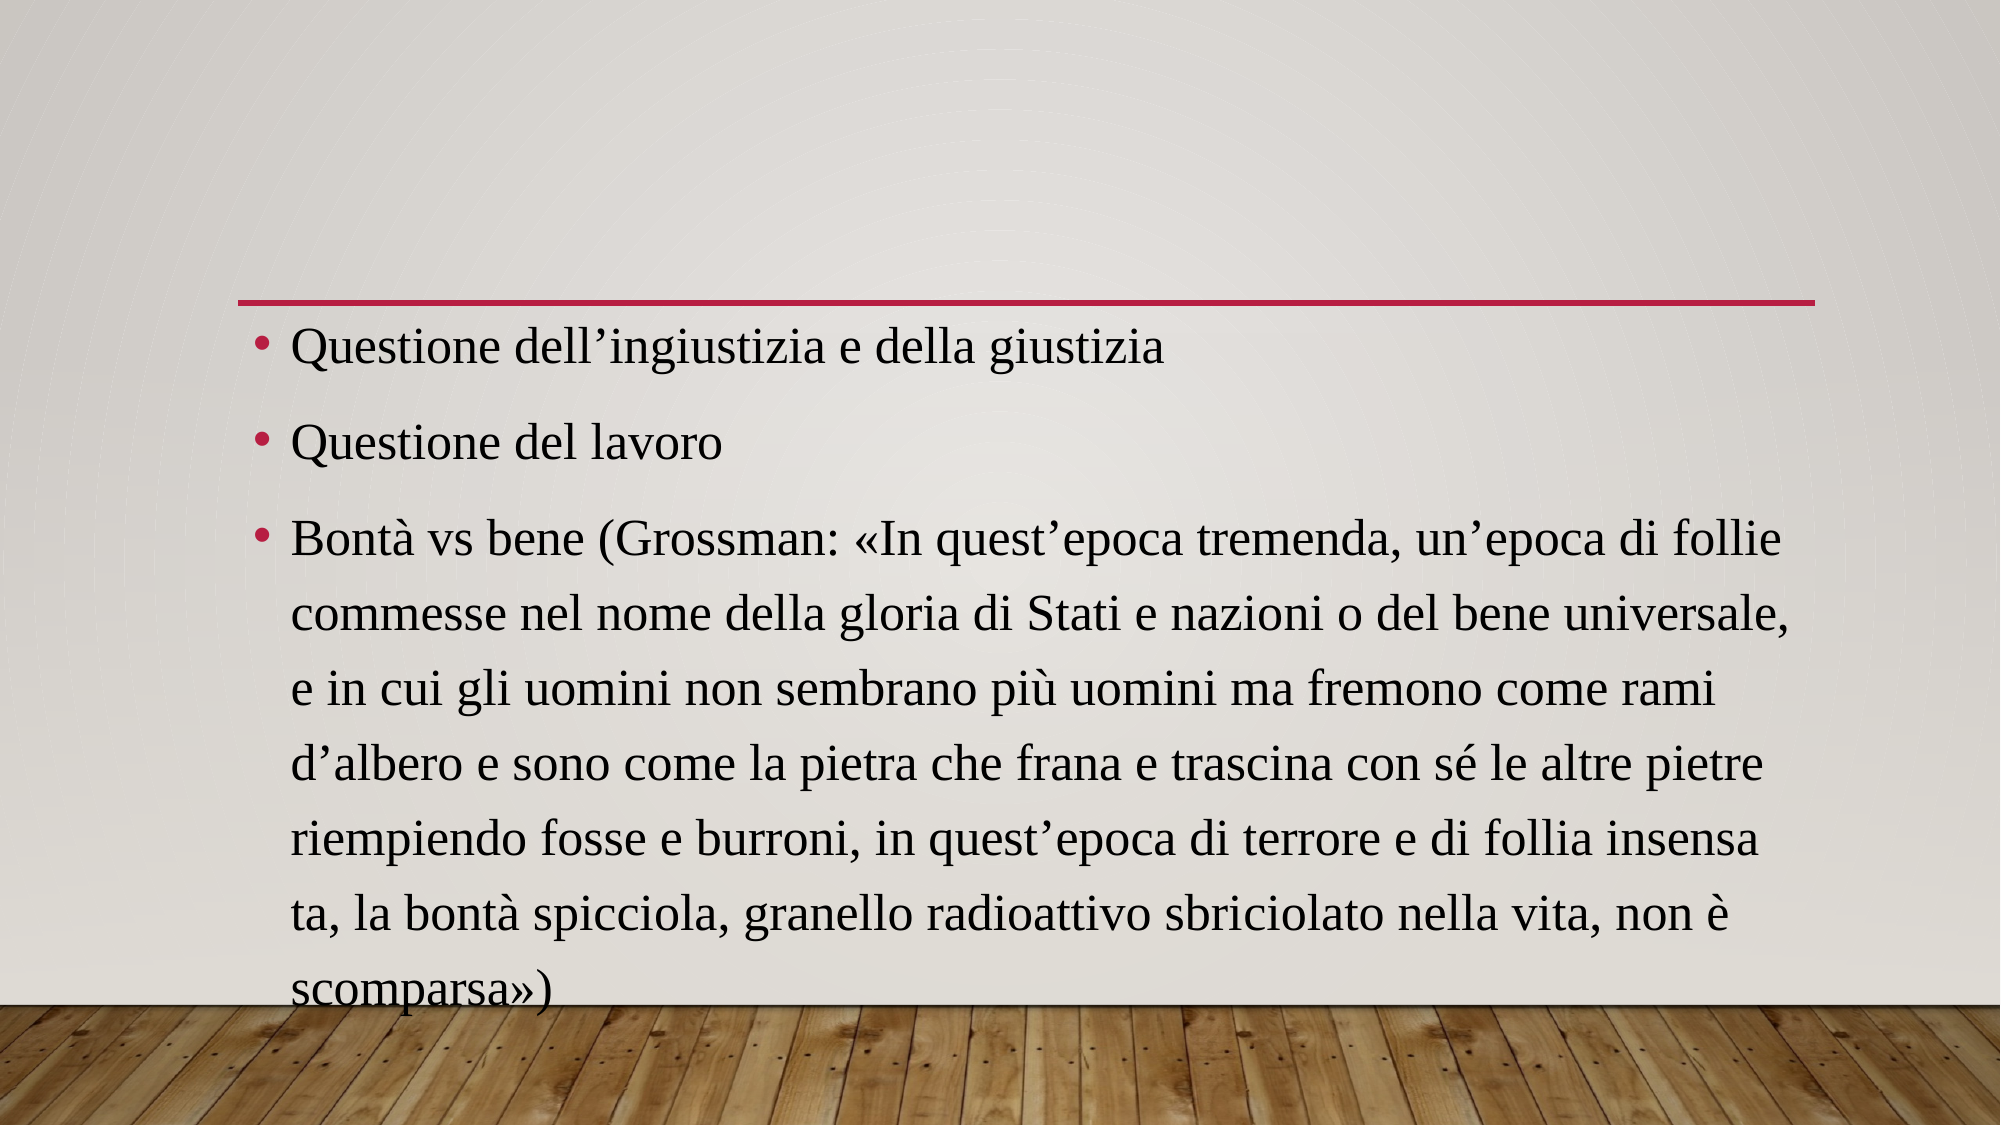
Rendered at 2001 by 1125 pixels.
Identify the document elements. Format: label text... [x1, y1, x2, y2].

picture [0, 1005, 2000, 1125]
list Questione dell’ingiustizia e della giustizia Questione del lavoro Bontà vs bene (Grossman: «In quest’epoca tremenda, un’epoca di follie commesse nel nome della gloria di Stati e nazio­ni o del bene universale, e in cui gli uomini non sembrano più uomini ma fremono come rami d’albero e sono come la pietra che frana e trasci­na con sé le altre pietre riempiendo fosse e bur­roni, in quest’epoca di terrore e di follia insensa­ta, la bontà spicciola, granello radioattivo sbri­ciolato nella vita, non è scomparsa») [238, 291, 1814, 897]
